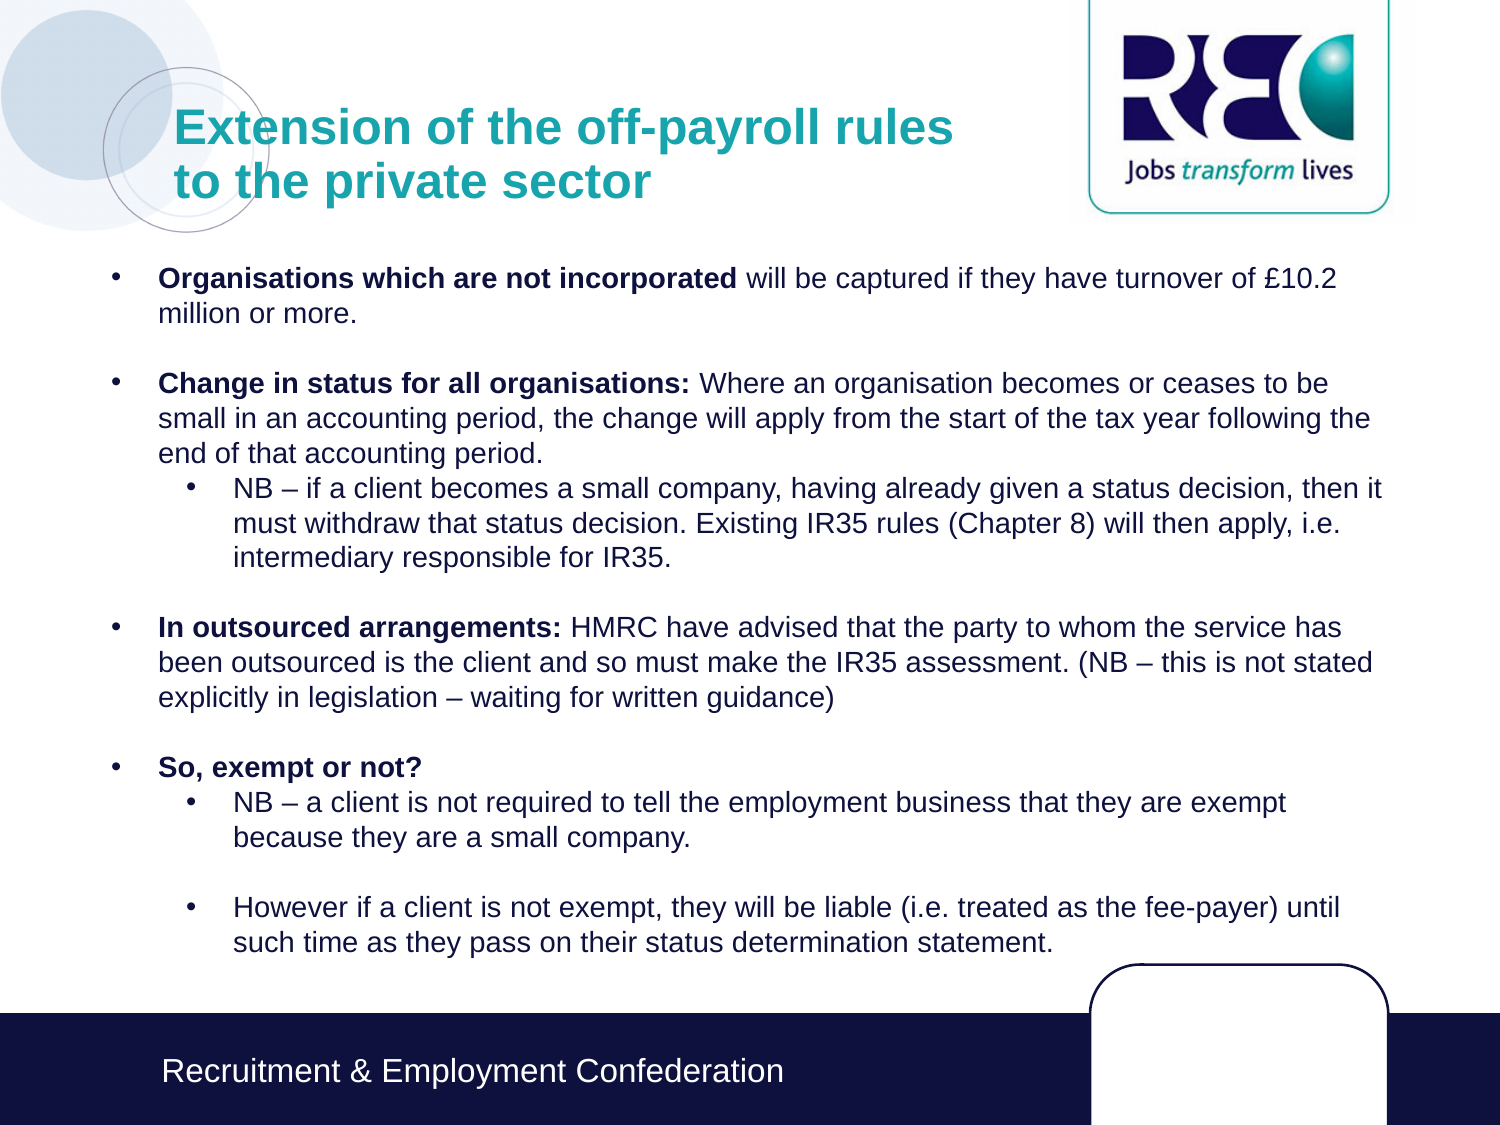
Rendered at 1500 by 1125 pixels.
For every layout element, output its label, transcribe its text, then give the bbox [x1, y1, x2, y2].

title Extension of the off-payroll rules to the private sector [281, 94, 978, 158]
picture [1068, 0, 1417, 225]
picture [0, 0, 281, 239]
text_box Organisations which are not incorporated will be captured if they have turnover of £10.2 million or more. Change in status for all organisations: Where an organisation becomes or ceases to be small in an accounting period, the change will apply from the start of the tax year following the end of that accounting period. NB – if a client becomes a small company, having already given a status decision, then it must withdraw that status decision. Existing IR35 rules (Chapter 8) will then apply, i.e. intermediary responsible for IR35. In outsourced arrangements: HMRC have advised that the party to whom the service has been outsourced is the client and so must make the IR35 assessment. (NB – this is not stated explicitly in legislation – waiting for written guidance) So, exempt or not? NB – a client is not required to tell the employment business that they are exempt because they are a small company. However if a client is not exempt, they will be liable (i.e. treated as the fee-payer) until such time as they pass on their status determination statement. [96, 251, 1403, 1036]
